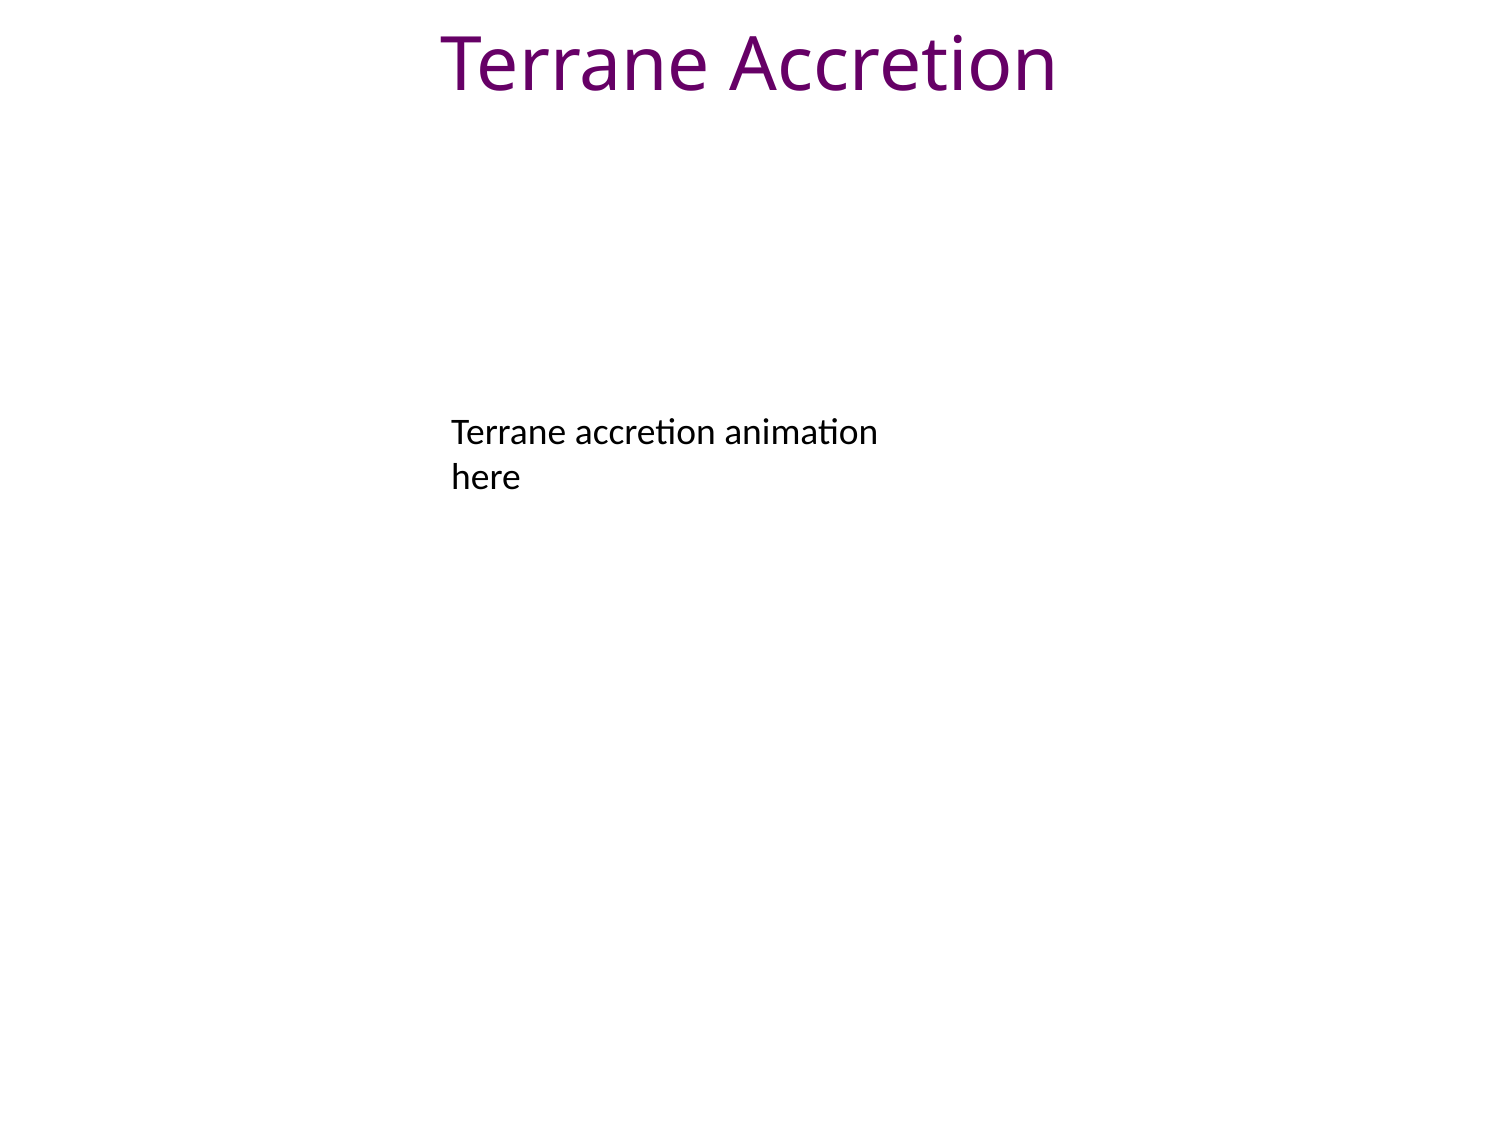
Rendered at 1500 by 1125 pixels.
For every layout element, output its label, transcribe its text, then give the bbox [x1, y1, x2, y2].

text_box Terrane accretion animation here [436, 399, 956, 505]
text_box Terrane Accretion [0, 19, 1500, 114]
